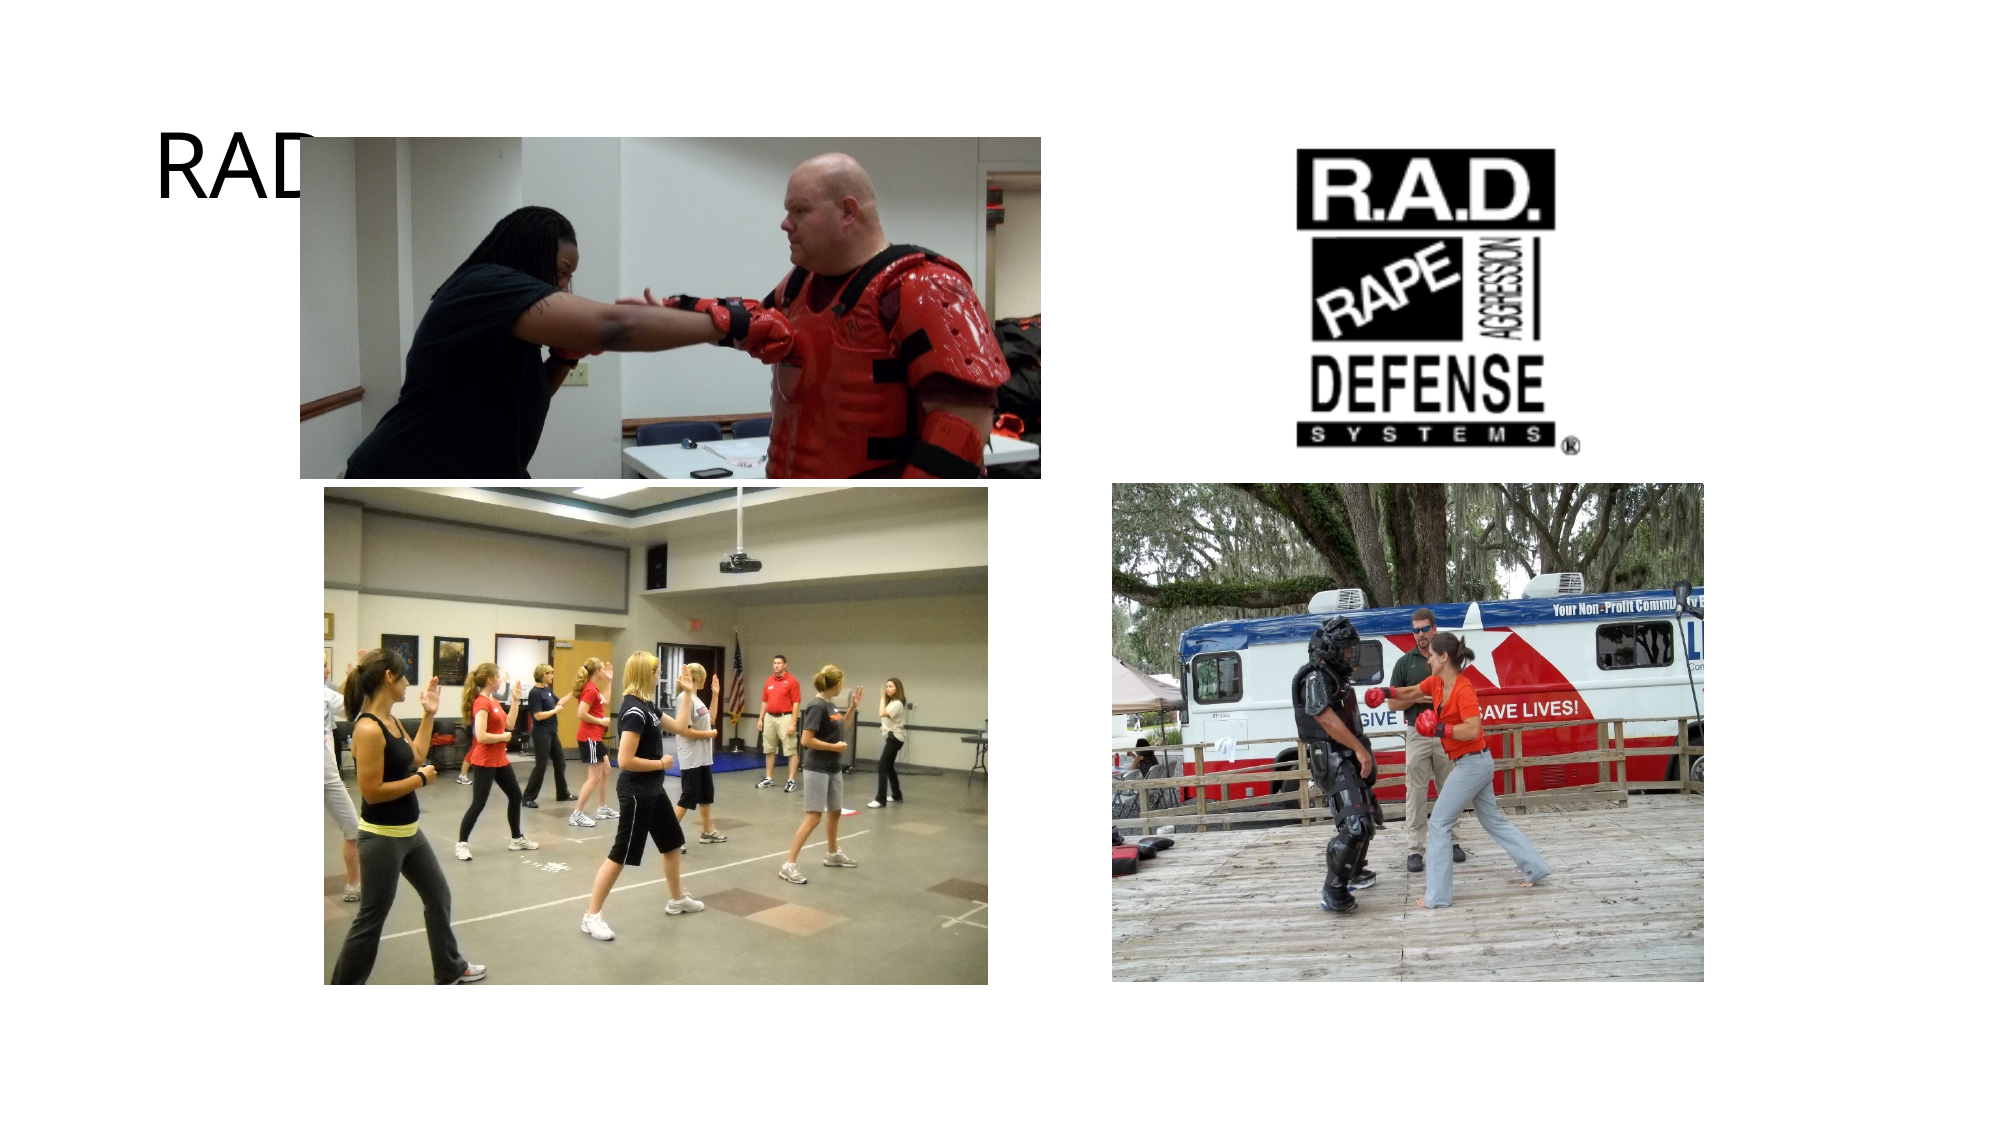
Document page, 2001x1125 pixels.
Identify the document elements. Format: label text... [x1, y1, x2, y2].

title RAD [137, 59, 1863, 278]
picture [1112, 483, 1704, 983]
picture [299, 137, 1041, 479]
picture [324, 487, 988, 985]
picture [1274, 133, 1588, 470]
